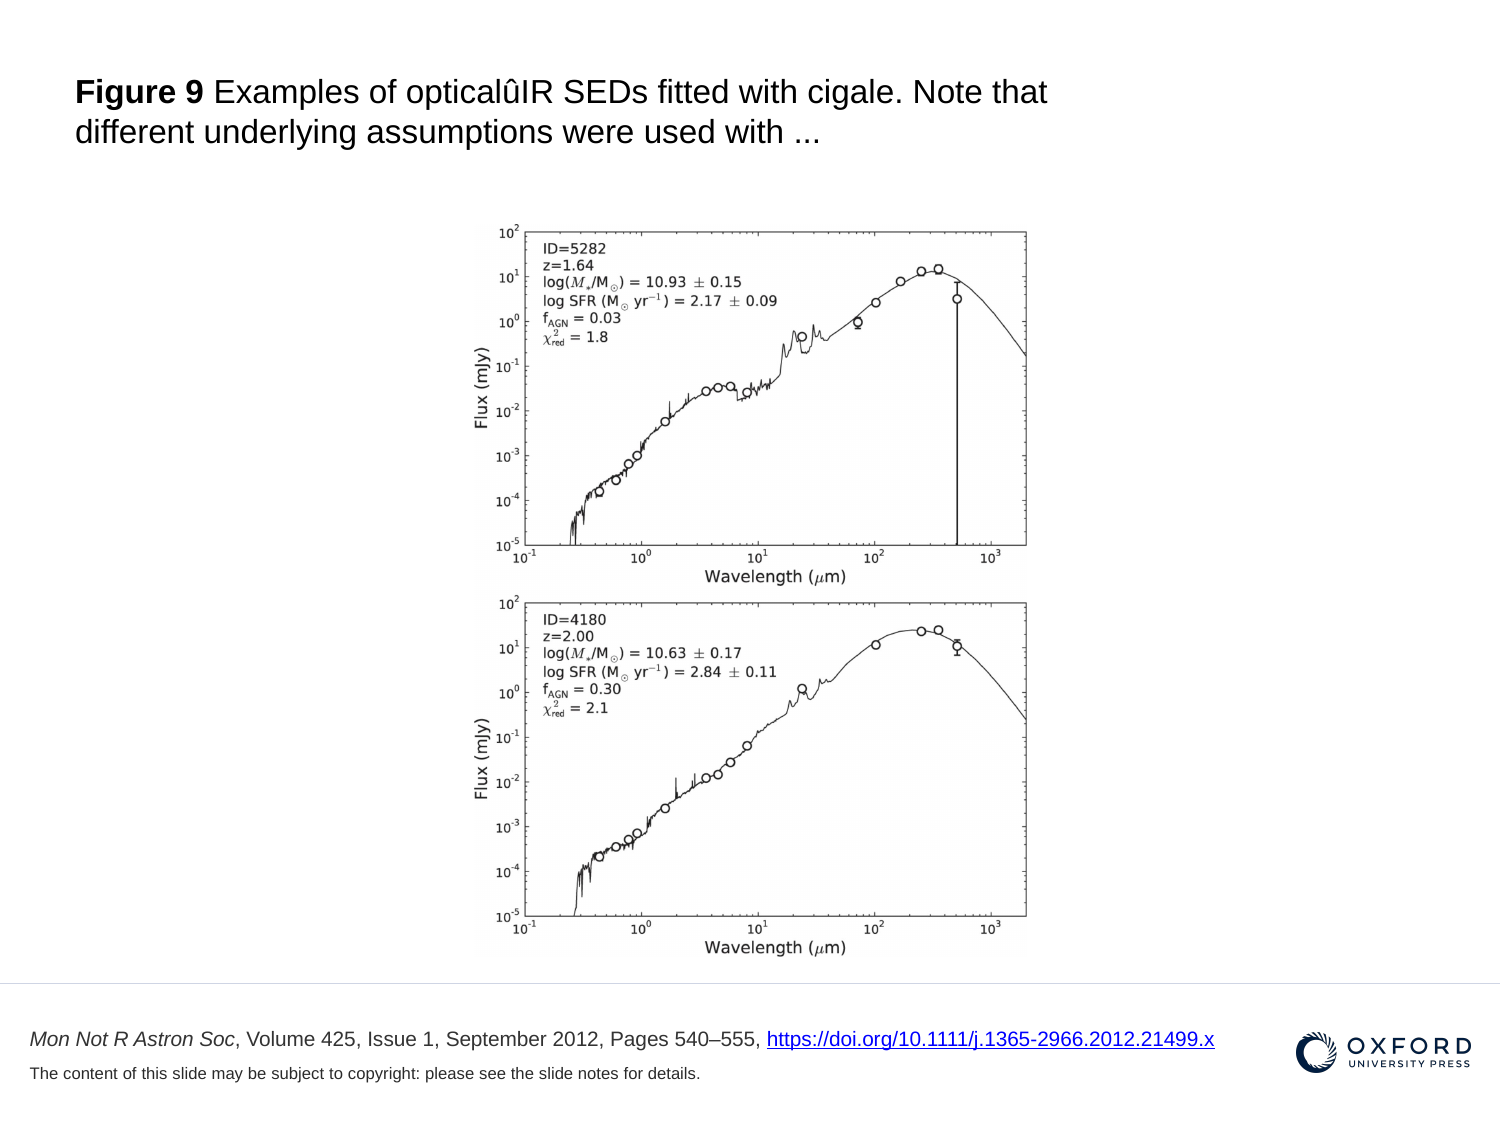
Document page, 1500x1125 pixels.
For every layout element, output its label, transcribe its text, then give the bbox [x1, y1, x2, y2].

picture [1296, 1032, 1471, 1073]
picture [474, 224, 1027, 957]
footer Mon Not R Astron Soc, Volume 425, Issue 1, September 2012, Pages 540–555, https://doi.org/10.1111/j.1365-2966.2012.21499.x The content of this slide may be subject to copyright: please see the slide notes for details. [0, 983, 1260, 1125]
title Figure 9 Examples of opticalûIR SEDs fitted with cigale. Note that different underlying assumptions were used with ... [75, 69, 1078, 171]
